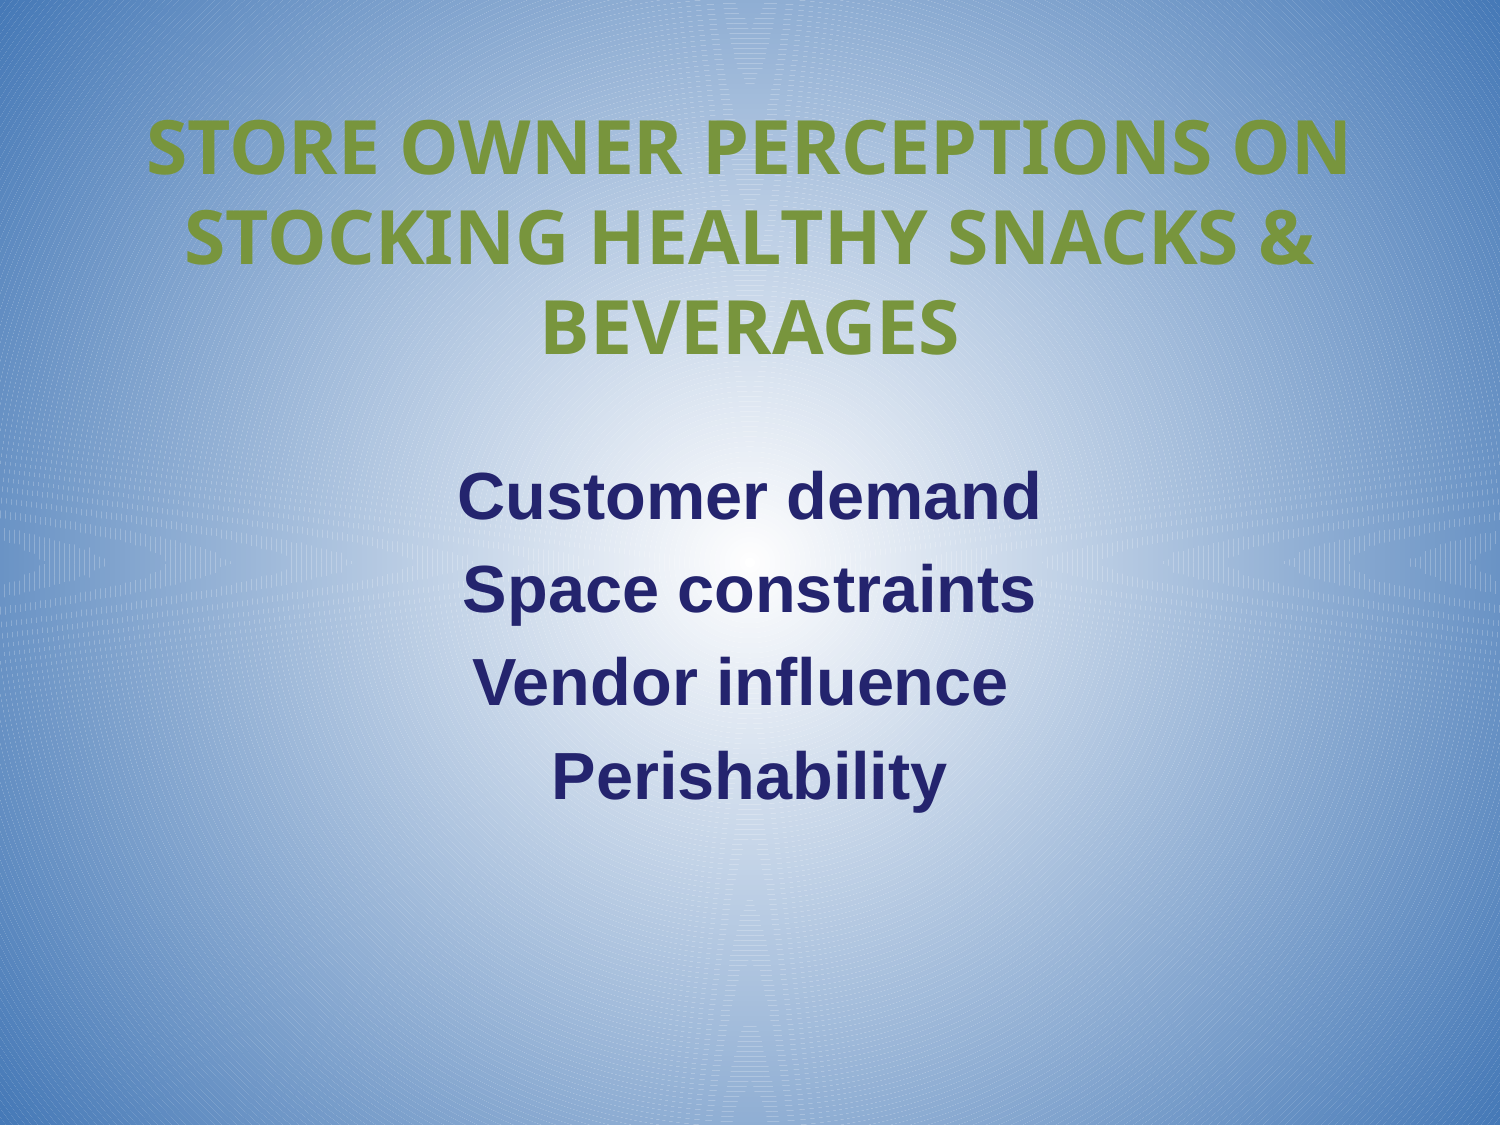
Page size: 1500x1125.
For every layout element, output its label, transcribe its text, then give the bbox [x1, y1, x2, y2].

list Customer demand Space constraints Vendor influence Perishability [75, 445, 1425, 1125]
title STORE OWNER PERCEPTIONS ON STOCKING HEALTHY SNACKS & BEVERAGES [75, 95, 1425, 375]
